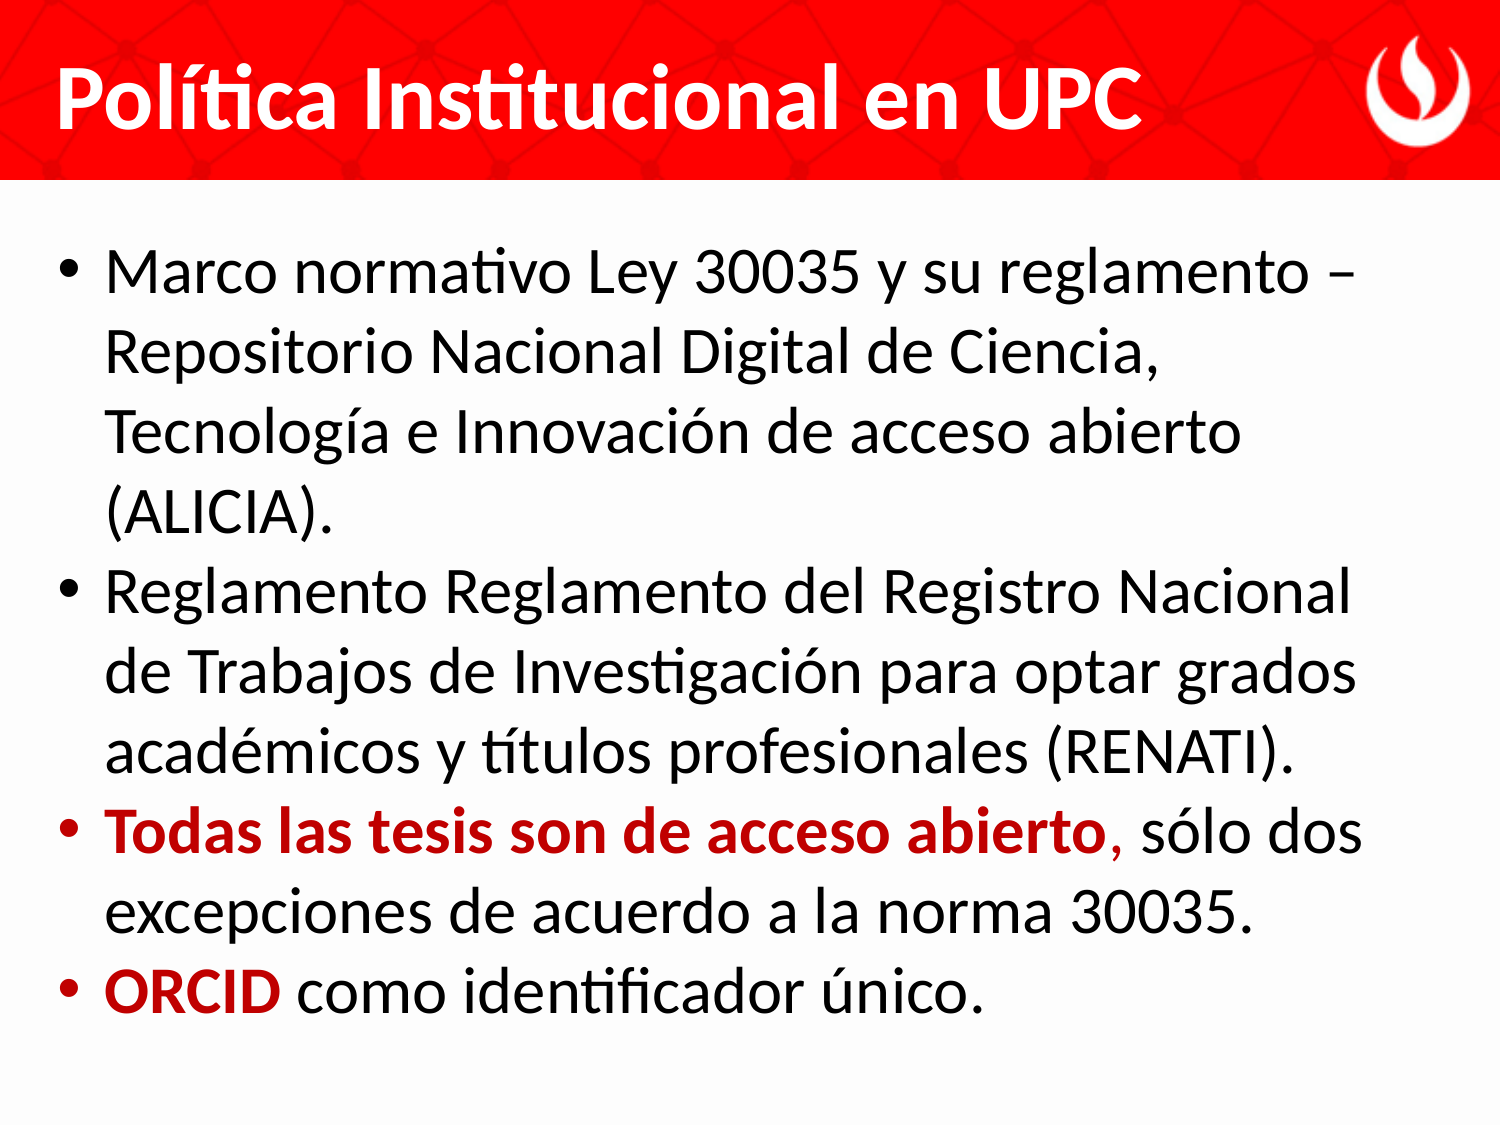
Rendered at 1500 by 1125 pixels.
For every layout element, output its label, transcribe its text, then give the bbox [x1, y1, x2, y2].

text_box Marco normativo Ley 30035 y su reglamento – Repositorio Nacional Digital de Ciencia, Tecnología e Innovación de acceso abierto (ALICIA). Reglamento Reglamento del Registro Nacional de Trabajos de Investigación para optar grados académicos y títulos profesionales (RENATI). Todas las tesis son de acceso abierto, sólo dos excepciones de acuerdo a la norma 30035. ORCID como identificador único. [42, 219, 1410, 1035]
picture [0, 0, 1500, 180]
text_box Política Institucional en UPC [40, 28, 1329, 156]
